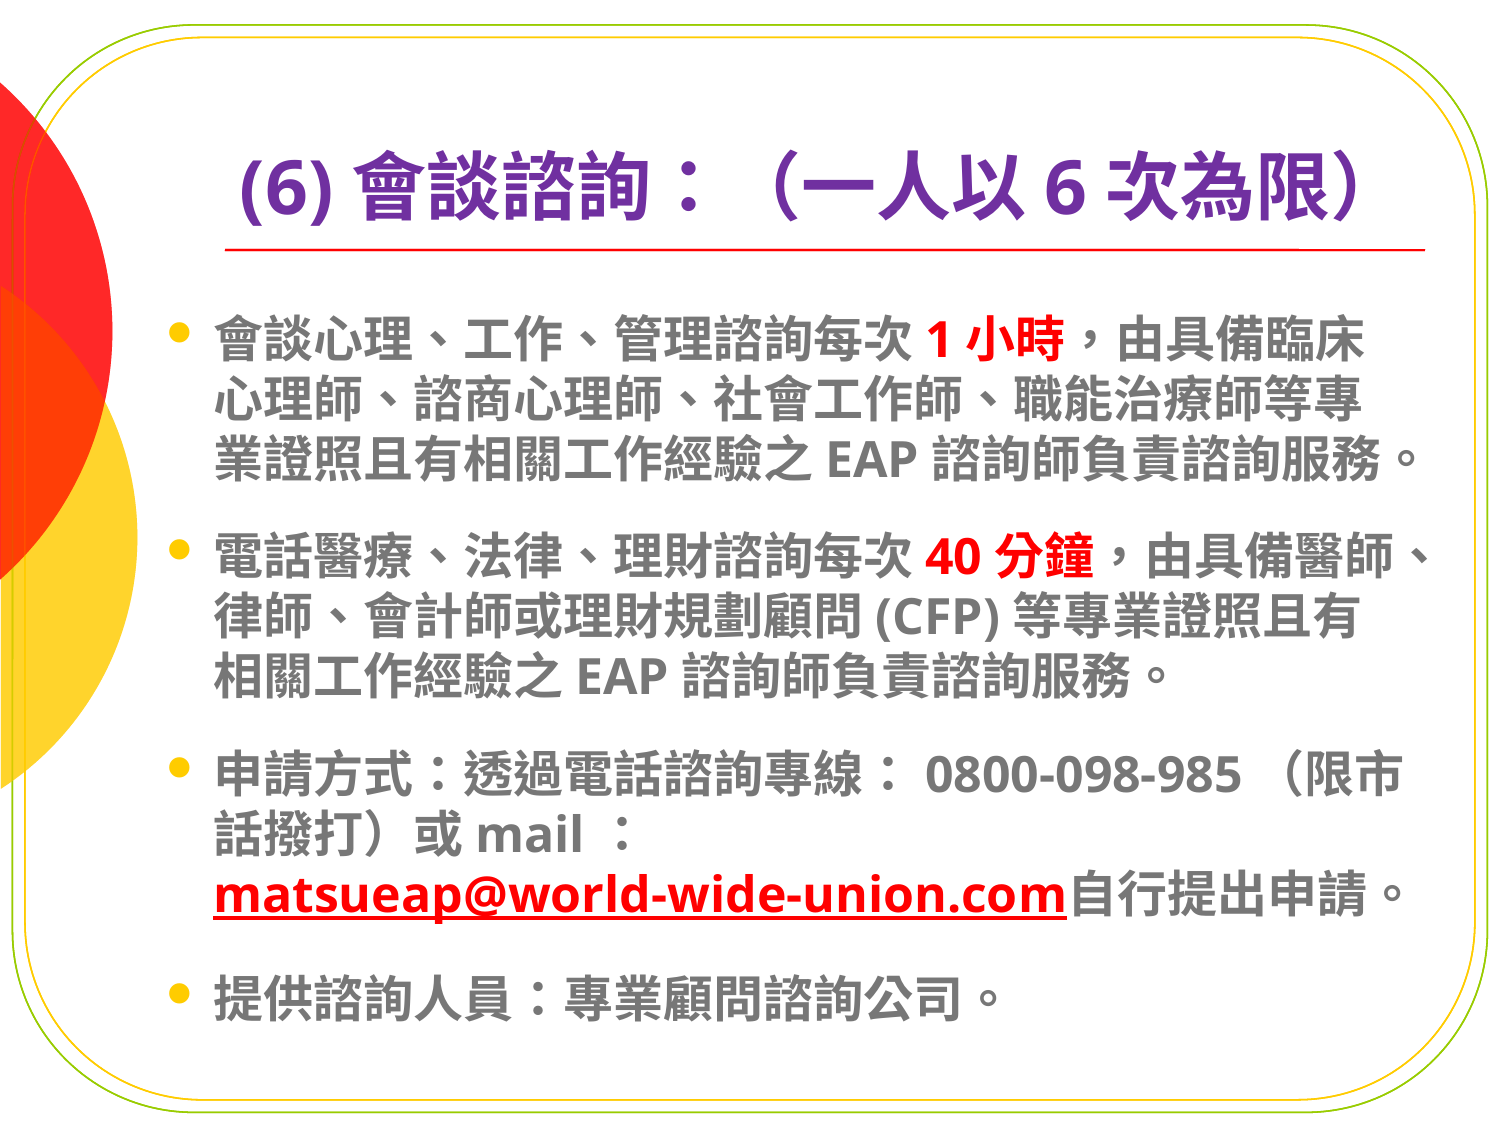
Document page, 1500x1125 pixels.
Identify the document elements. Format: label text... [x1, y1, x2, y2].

list 會談心理、工作、管理諮詢每次1小時，由具備臨床心理師、諮商心理師、社會工作師、職能治療師等專業證照且有相關工作經驗之EAP諮詢師負責諮詢服務。 電話醫療、法律、理財諮詢每次40分鐘，由具備醫師、律師、會計師或理財規劃顧問(CFP)等專業證照且有相關工作經驗之EAP諮詢師負責諮詢服務。 申請方式：透過電話諮詢專線：0800-098-985（限市話撥打）或mail：matsueap@world-wide-union.com自行提出申請。 提供諮詢人員：專業顧問諮詢公司。 [76, 299, 1425, 975]
title (6)會談諮詢：（一人以6次為限） [224, 49, 1425, 237]
